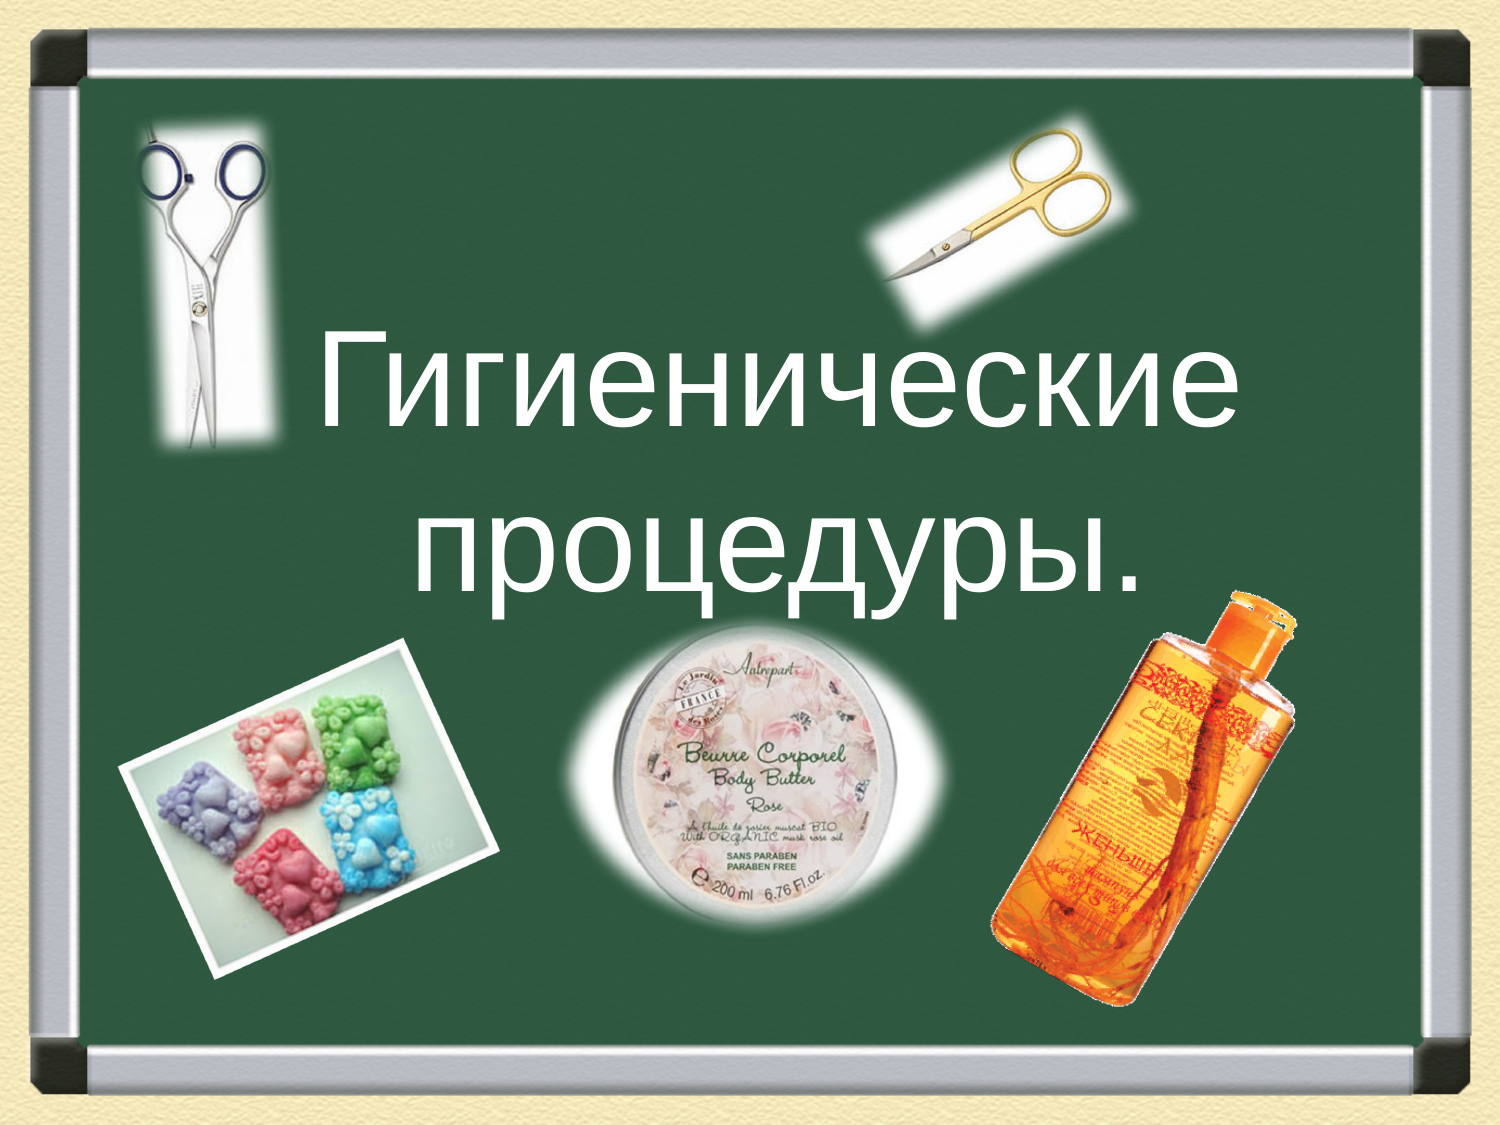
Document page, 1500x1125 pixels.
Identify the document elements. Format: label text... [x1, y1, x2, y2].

picture [0, 0, 1500, 1125]
text_box Гигиенические процедуры. [175, 281, 1383, 626]
